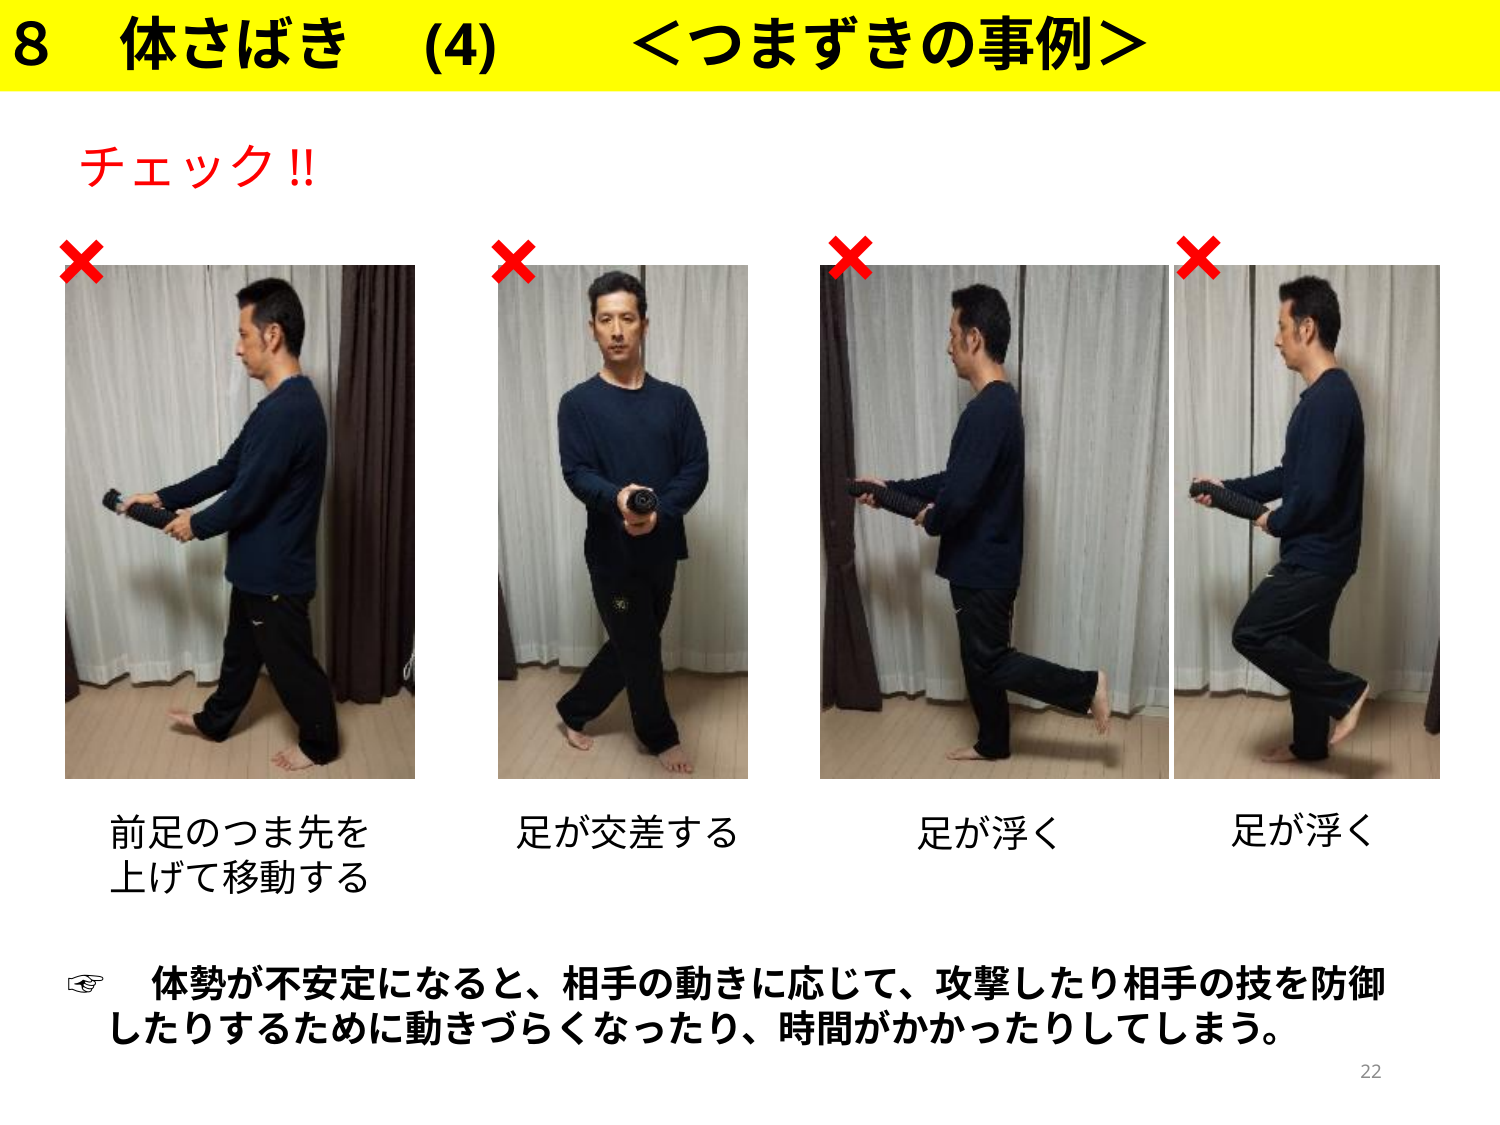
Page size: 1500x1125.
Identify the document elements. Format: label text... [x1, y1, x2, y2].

picture [65, 265, 415, 779]
picture [1174, 265, 1440, 779]
text_box 前足のつま先を上げて移動する [94, 801, 415, 907]
picture [820, 265, 1169, 779]
text_box × [1155, 185, 1343, 321]
text_box チェック!! [62, 127, 398, 203]
text_box × [470, 189, 658, 325]
text_box 足が浮く [1215, 799, 1397, 860]
text_box 足が浮く [901, 802, 1083, 863]
text_box 足が交差する [500, 801, 821, 862]
text_box × [807, 185, 995, 321]
text_box [1229, 0, 1500, 92]
picture [498, 265, 748, 779]
text_box × [39, 189, 227, 325]
text_box ８ 体さばき (4) ＜つまずきの事例＞ [0, 0, 1229, 128]
text_box ☞ 体勢が不安定になると、相手の動きに応じて、攻撃したり相手の技を防御 したりするために動きづらくなったり、時間がかかったりしてしまう。 [52, 952, 1445, 1103]
